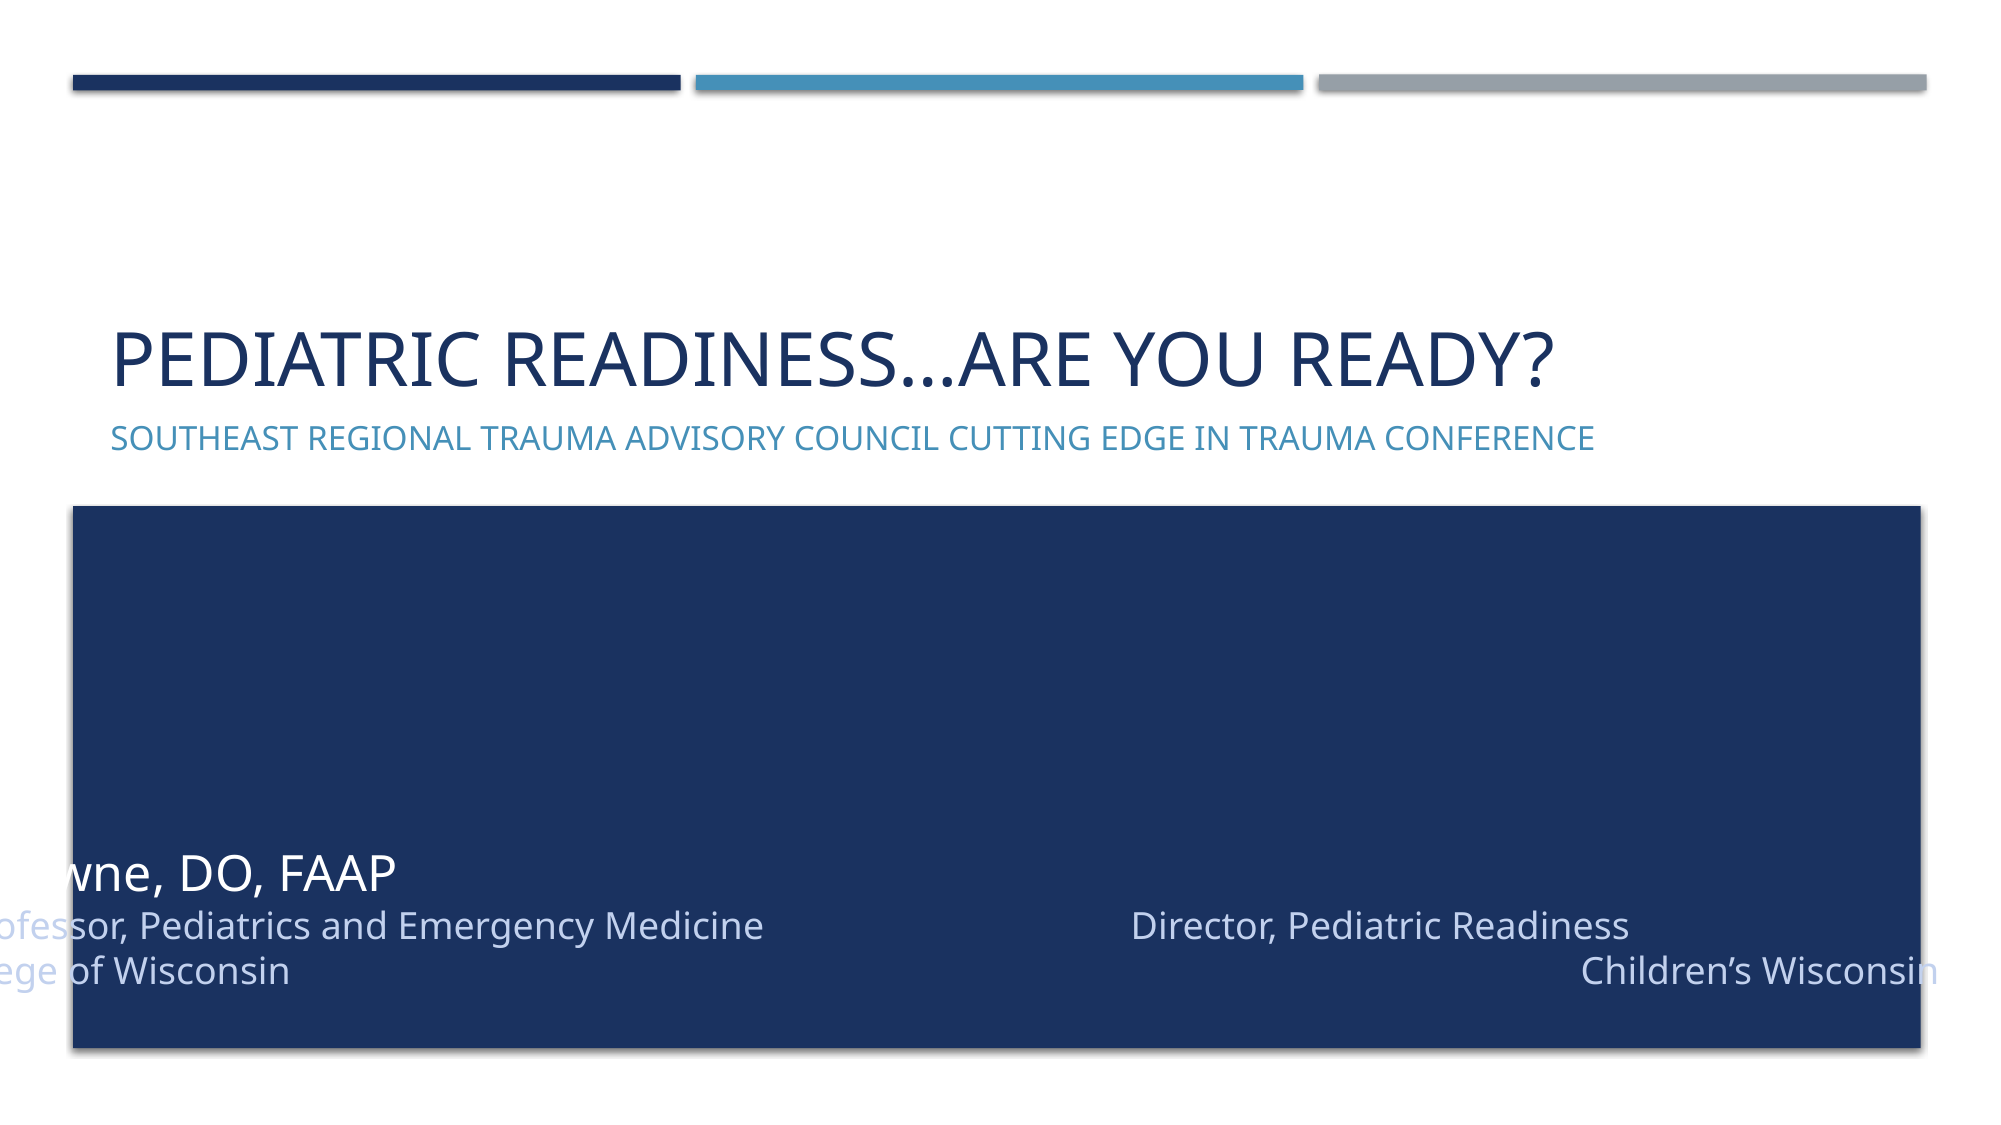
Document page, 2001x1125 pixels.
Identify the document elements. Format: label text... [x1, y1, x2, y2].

text_box Lorin R. Browne, DO, FAAP Associate Professor, Pediatrics and Emergency Medicine Director, Pediatric Readiness Medical College of Wisconsin Children’s Wisconsin [0, 834, 1955, 1000]
title Pediatric readiness…are you ready? [95, 167, 1899, 409]
subtitle Southeast regional trauma advisory council Cutting Edge in Trauma conference [95, 409, 1899, 507]
